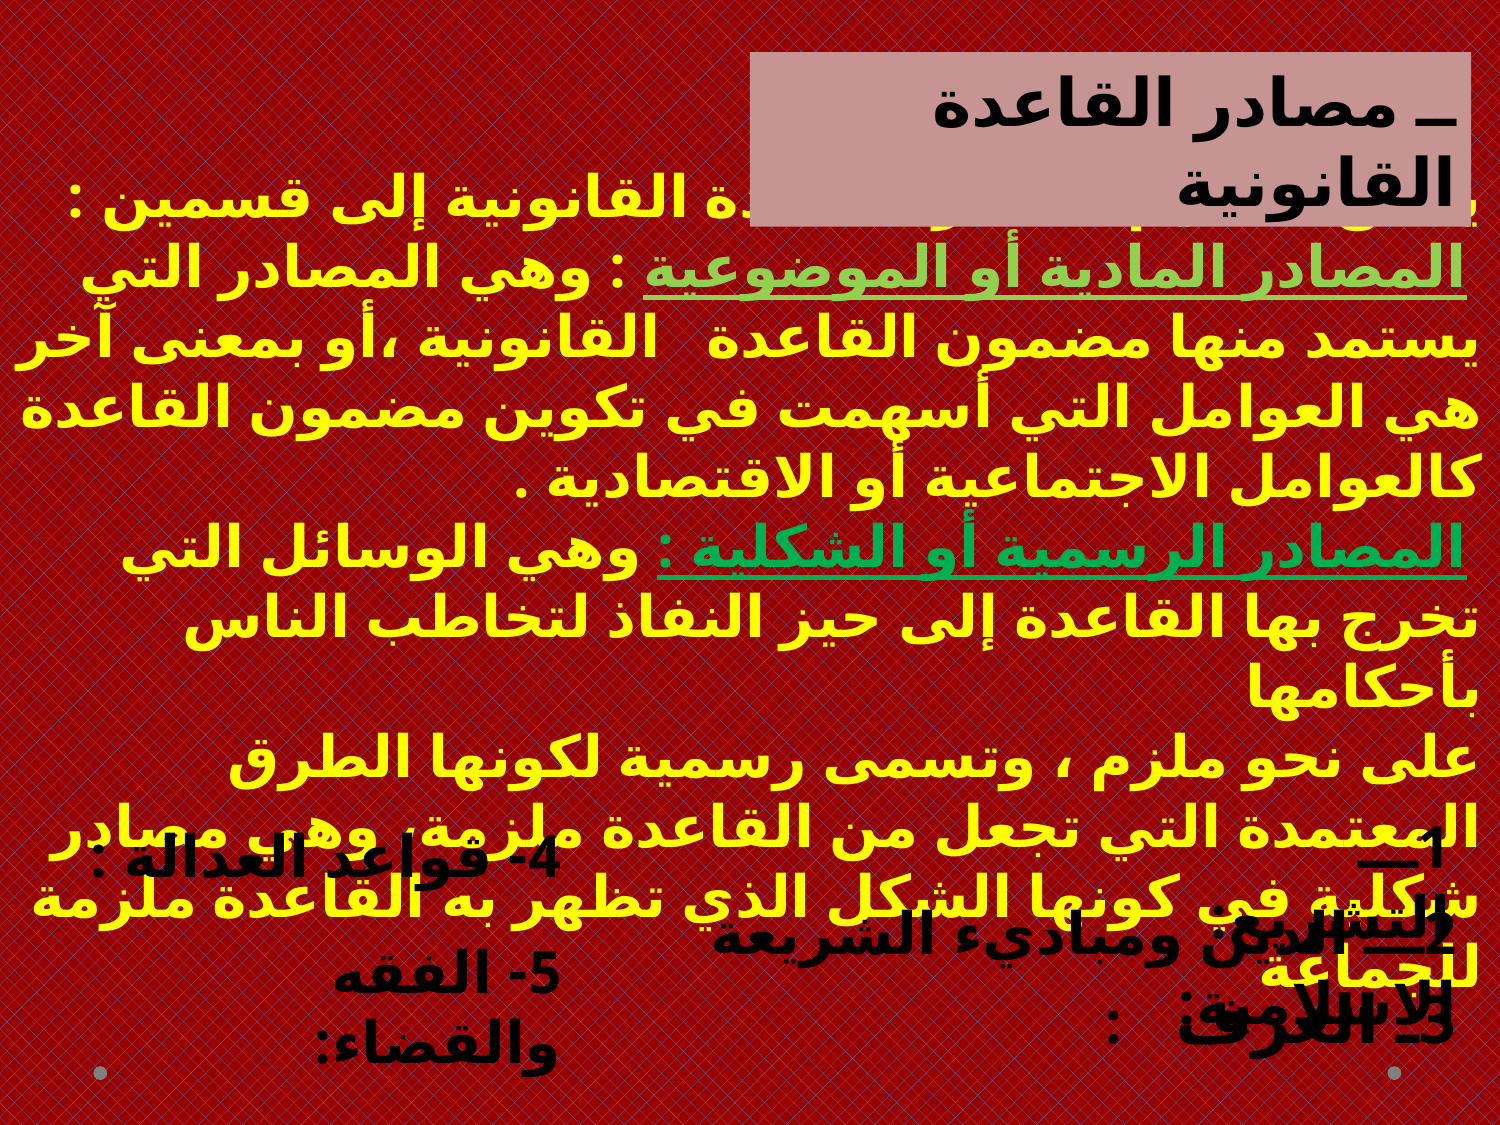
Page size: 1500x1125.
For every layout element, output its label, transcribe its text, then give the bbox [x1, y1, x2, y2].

text_box 5- الفقه والقضاء: [178, 927, 576, 1083]
text_box ــ مصادر القاعدة القانونية [749, 52, 1472, 227]
text_box 4- قواعد العدالة : [29, 811, 576, 897]
text_box يمكن تقسيم مصادر القاعدة القانونية إلى قسمين : المصادر المادية أو الموضوعية : وهي المصادر التي يستمد منها مضمون القاعدة القانونية ،أو بمعنى آخر هي العوامل التي أسهمت في تكوين مضمون القاعدة كالعوامل الاجتماعية أو الاقتصادية . المصادر الرسمية أو الشكلية : وهي الوسائل التي تخرج بها القاعدة إلى حيز النفاذ لتخاطب الناس بأحكامها على نحو ملزم ، وتسمى رسمية لكونها الطرق المعتمدة التي تجعل من القاعدة ملزمة، وهي مصادر شكلية في كونها الشكل الذي تظهر به القاعدة ملزمة للجماعة [0, 151, 1497, 1007]
text_box 1ـــ التشريع: [1184, 803, 1466, 888]
text_box 3ـ العرف : [999, 969, 1472, 1064]
text_box 2ـــ الدين ومباديء الشريعة الاسلامية: [668, 888, 1472, 1044]
